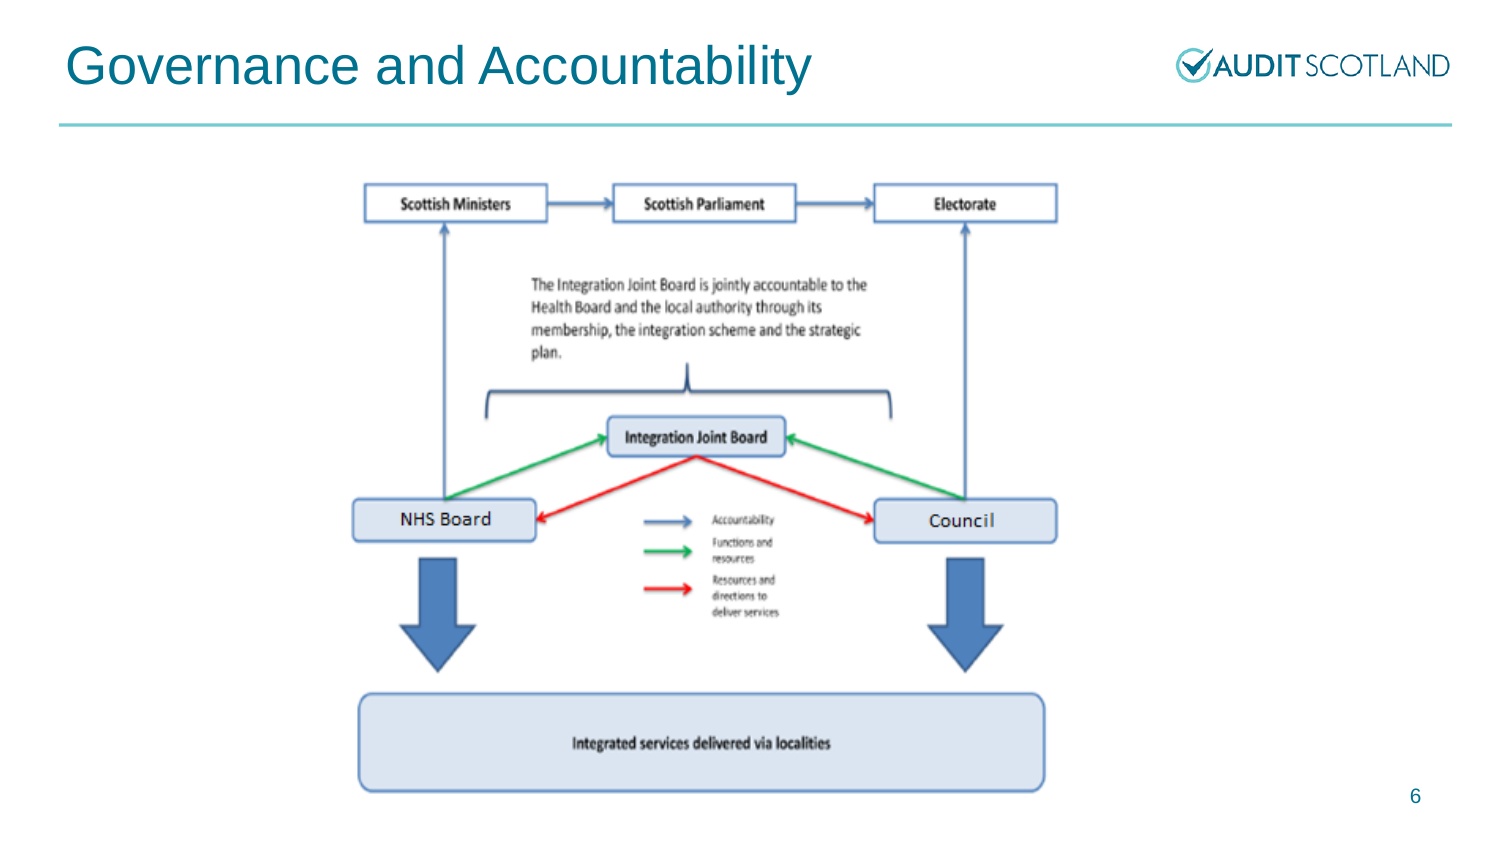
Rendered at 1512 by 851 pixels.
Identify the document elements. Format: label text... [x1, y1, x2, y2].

picture [1175, 47, 1451, 83]
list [342, 176, 1065, 816]
slide_number 6 [1325, 774, 1437, 832]
title Governance and Accountability [50, 0, 1125, 125]
